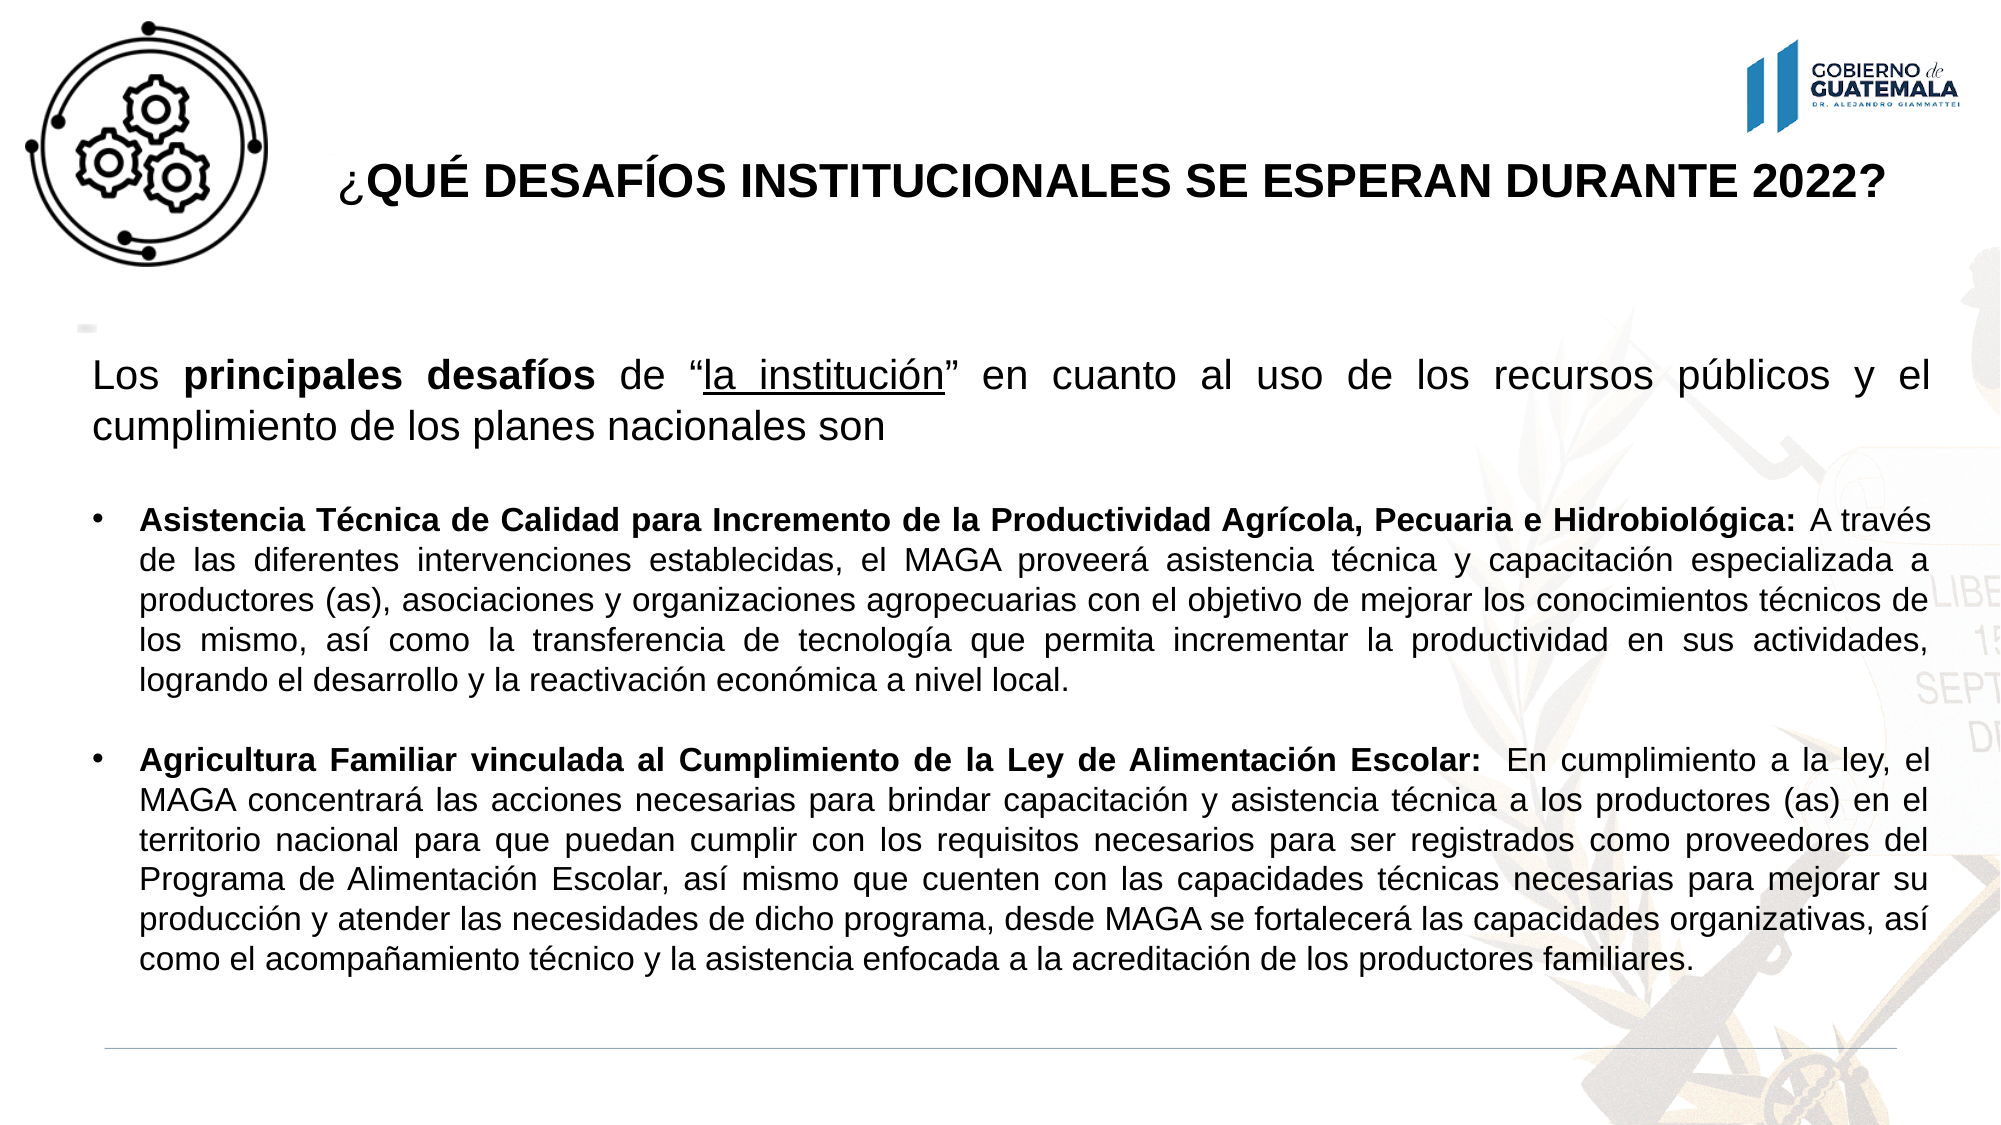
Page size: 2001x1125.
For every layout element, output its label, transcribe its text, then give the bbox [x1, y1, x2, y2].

text_box Los principales desafíos de “la institución” en cuanto al uso de los recursos públicos y el cumplimiento de los planes nacionales son Asistencia Técnica de Calidad para Incremento de la Productividad Agrícola, Pecuaria e Hidrobiológica: A través de las diferentes intervenciones establecidas, el MAGA proveerá asistencia técnica y capacitación especializada a productores (as), asociaciones y organizaciones agropecuarias con el objetivo de mejorar los conocimientos técnicos de los mismo, así como la transferencia de tecnología que permita incrementar la productividad en sus actividades, logrando el desarrollo y la reactivación económica a nivel local. Agricultura Familiar vinculada al Cumplimiento de la Ley de Alimentación Escolar: En cumplimiento a la ley, el MAGA concentrará las acciones necesarias para brindar capacitación y asistencia técnica a los productores (as) en el territorio nacional para que puedan cumplir con los requisitos necesarios para ser registrados como proveedores del Programa de Alimentación Escolar, así mismo que cuenten con las capacidades técnicas necesarias para mejorar su producción y atender las necesidades de dicho programa, desde MAGA se fortalecerá las capacidades organizativas, así como el acompañamiento técnico y la asistencia enfocada a la acreditación de los productores familiares. [77, 316, 1947, 1063]
picture [0, 0, 2001, 1125]
text_box ¿QUÉ DESAFÍOS INSTITUCIONALES SE ESPERAN DURANTE 2022? [322, 145, 1928, 316]
